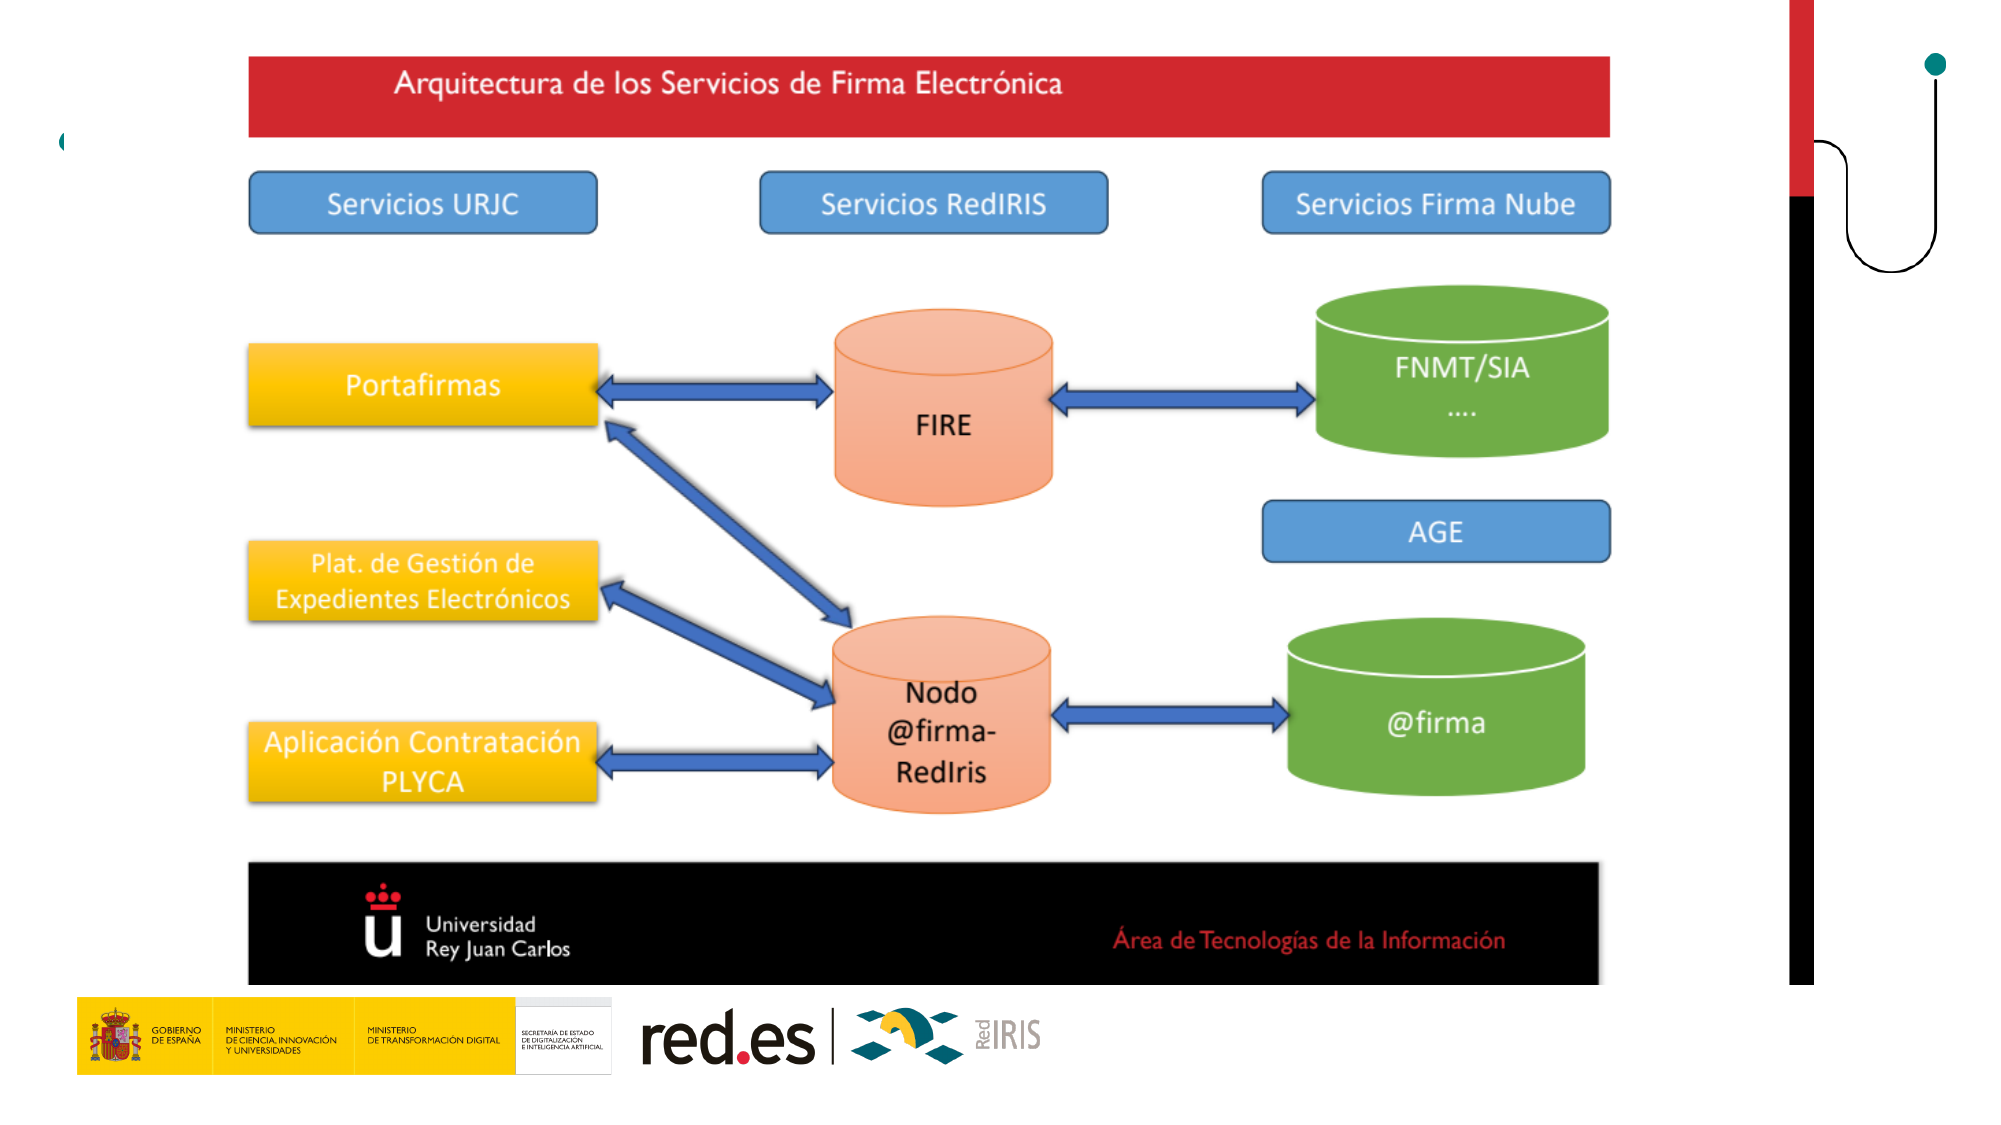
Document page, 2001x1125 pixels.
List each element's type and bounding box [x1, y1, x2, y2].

picture [59, 0, 1946, 985]
picture [77, 997, 1040, 1075]
